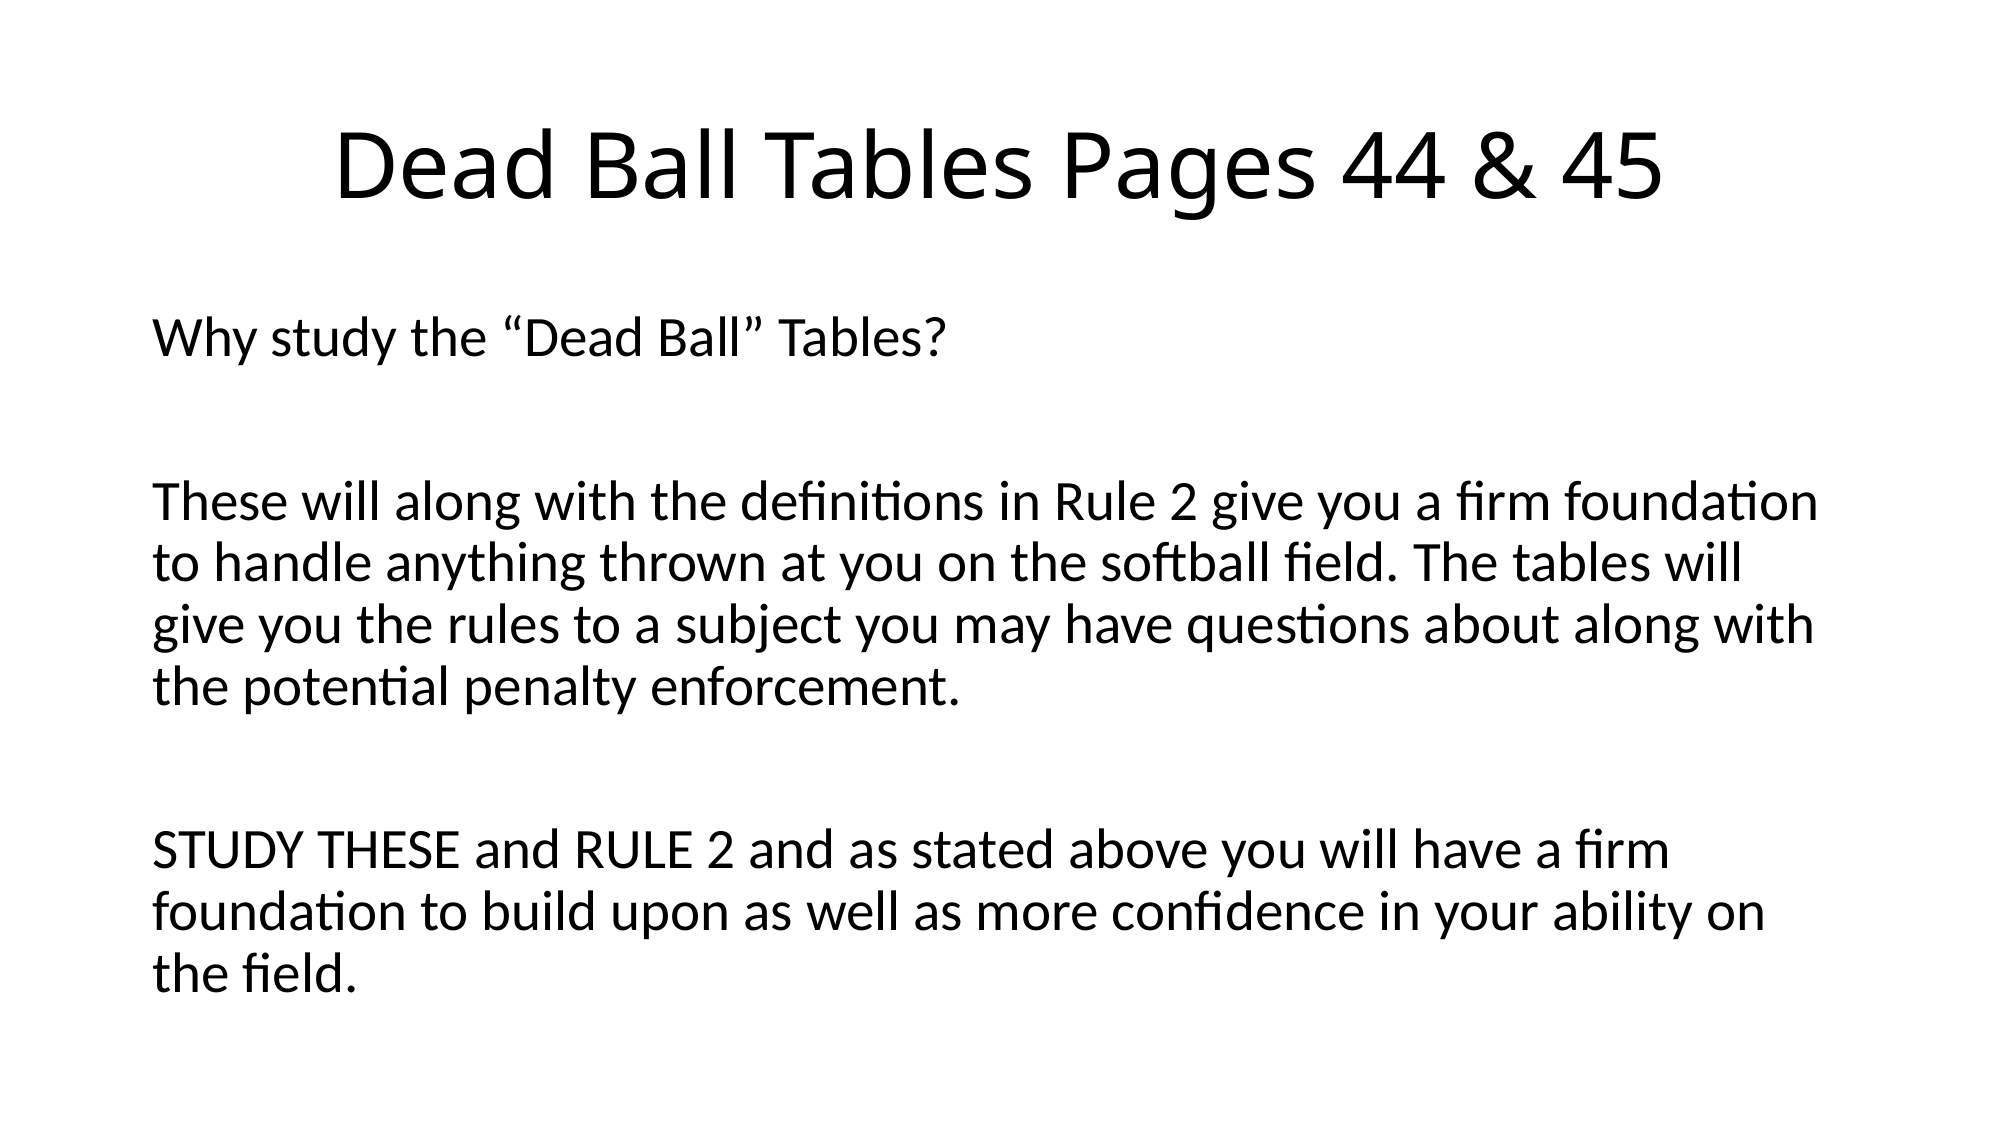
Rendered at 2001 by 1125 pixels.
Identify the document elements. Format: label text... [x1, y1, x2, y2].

list Why study the “Dead Ball” Tables? These will along with the definitions in Rule 2 give you a firm foundation to handle anything thrown at you on the softball field. The tables will give you the rules to a subject you may have questions about along with the potential penalty enforcement. STUDY THESE and RULE 2 and as stated above you will have a firm foundation to build upon as well as more confidence in your ability on the field. [137, 299, 1863, 1014]
title Dead Ball Tables Pages 44 & 45 [137, 59, 1863, 278]
